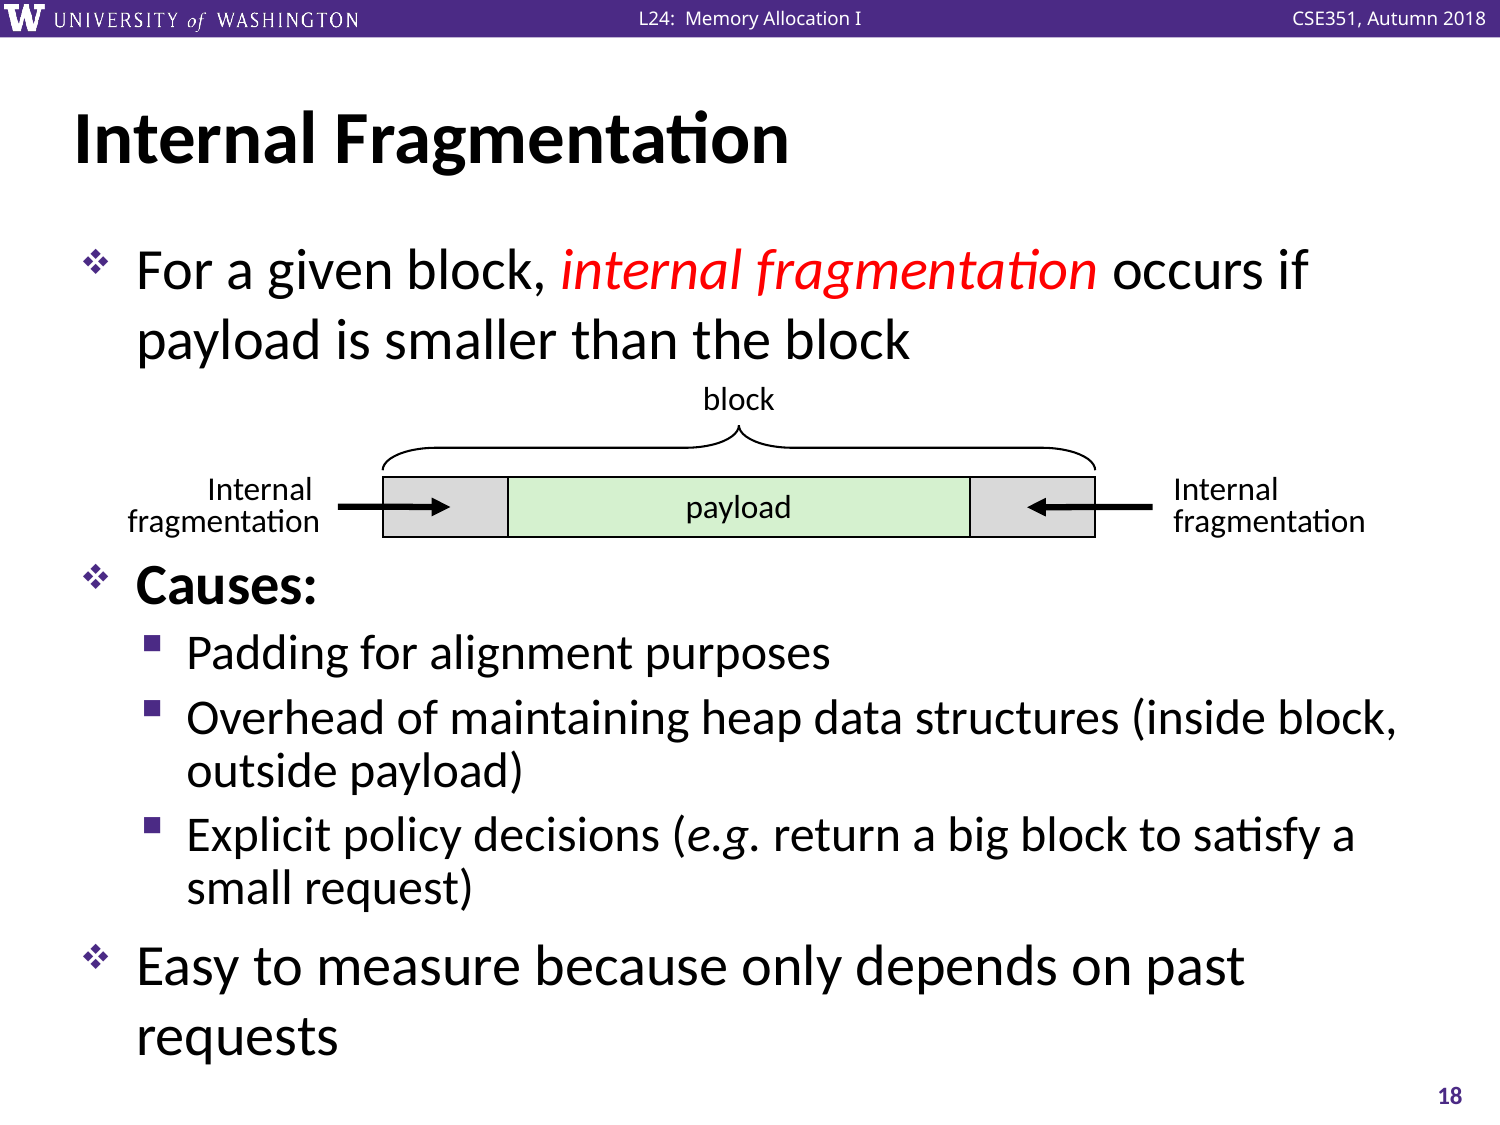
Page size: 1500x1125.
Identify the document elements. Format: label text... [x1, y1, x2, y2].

slide_number 18 [1400, 1065, 1500, 1125]
list For a given block, internal fragmentation occurs if payload is smaller than the block Causes: Padding for alignment purposes Overhead of maintaining heap data structures (inside block, outside payload) Explicit policy decisions (e.g. return a big block to satisfy a small request) Easy to measure because only depends on past requests [64, 223, 1438, 1040]
title Internal Fragmentation [58, 71, 1438, 197]
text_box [108, 371, 1386, 548]
picture [4, 4, 358, 32]
